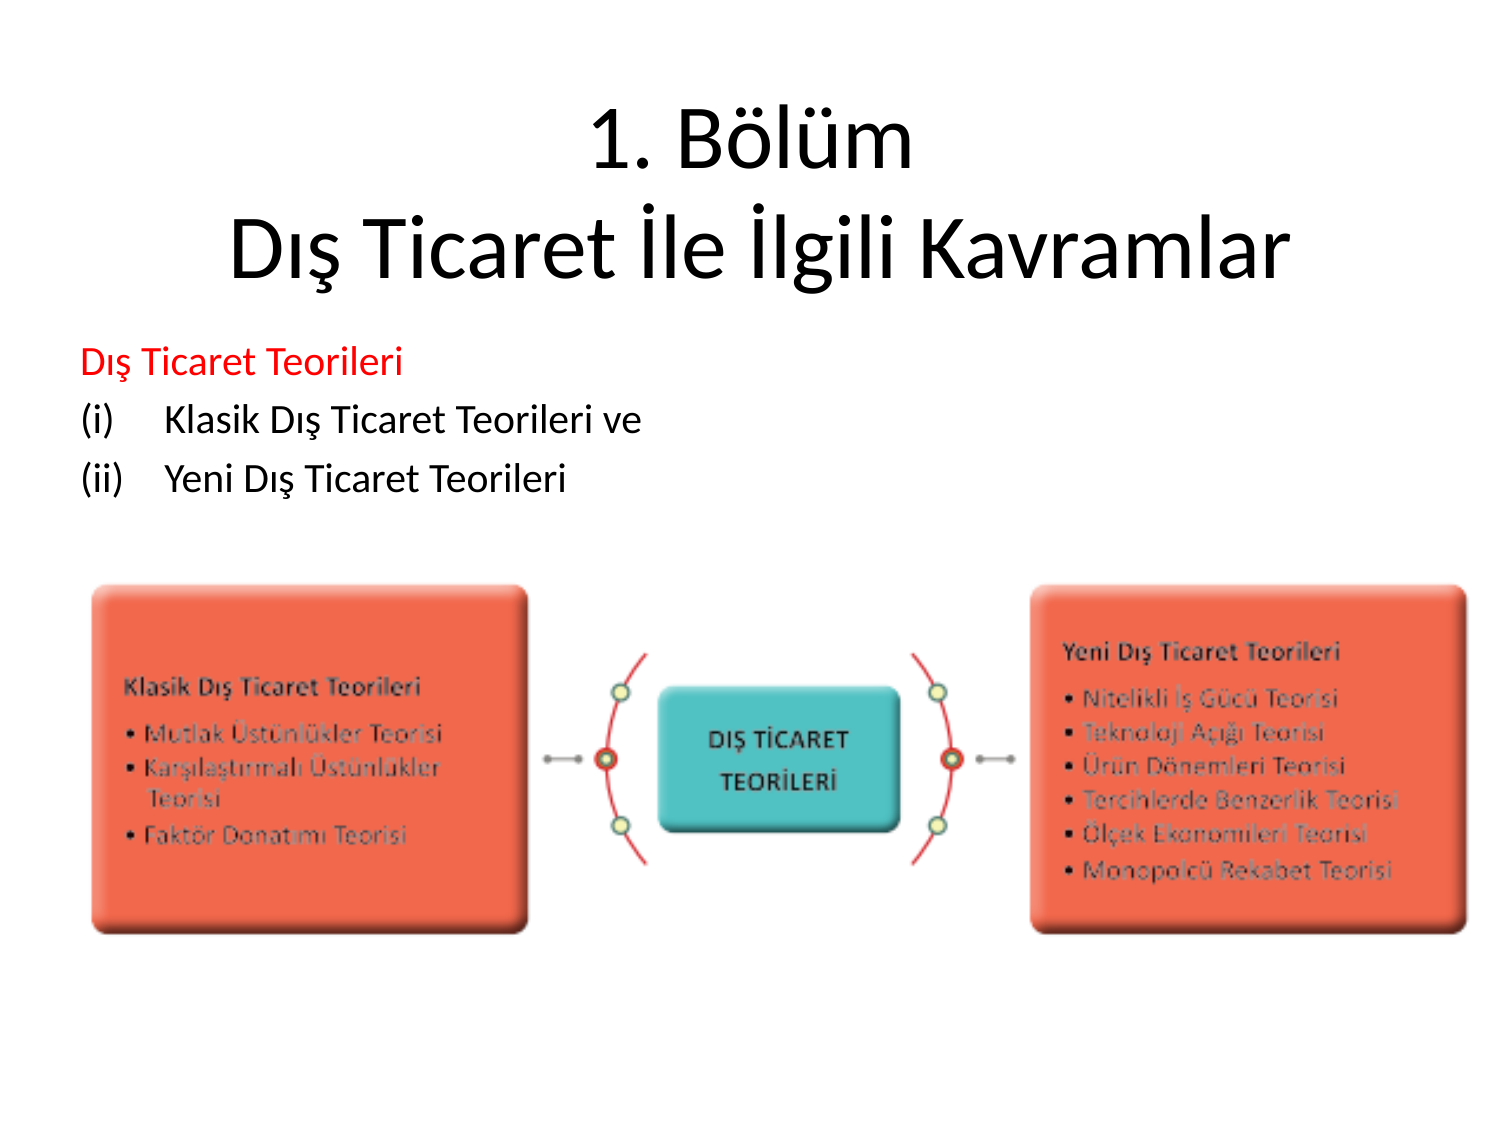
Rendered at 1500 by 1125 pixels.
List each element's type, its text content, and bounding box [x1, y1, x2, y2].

subtitle Dış Ticaret Teorileri Klasik Dış Ticaret Teorileri ve Yeni Dış Ticaret Teorileri [64, 326, 1459, 528]
title 1. Bölüm Dış Ticaret İle İlgili Kavramlar [123, 66, 1399, 308]
picture [64, 562, 1481, 949]
